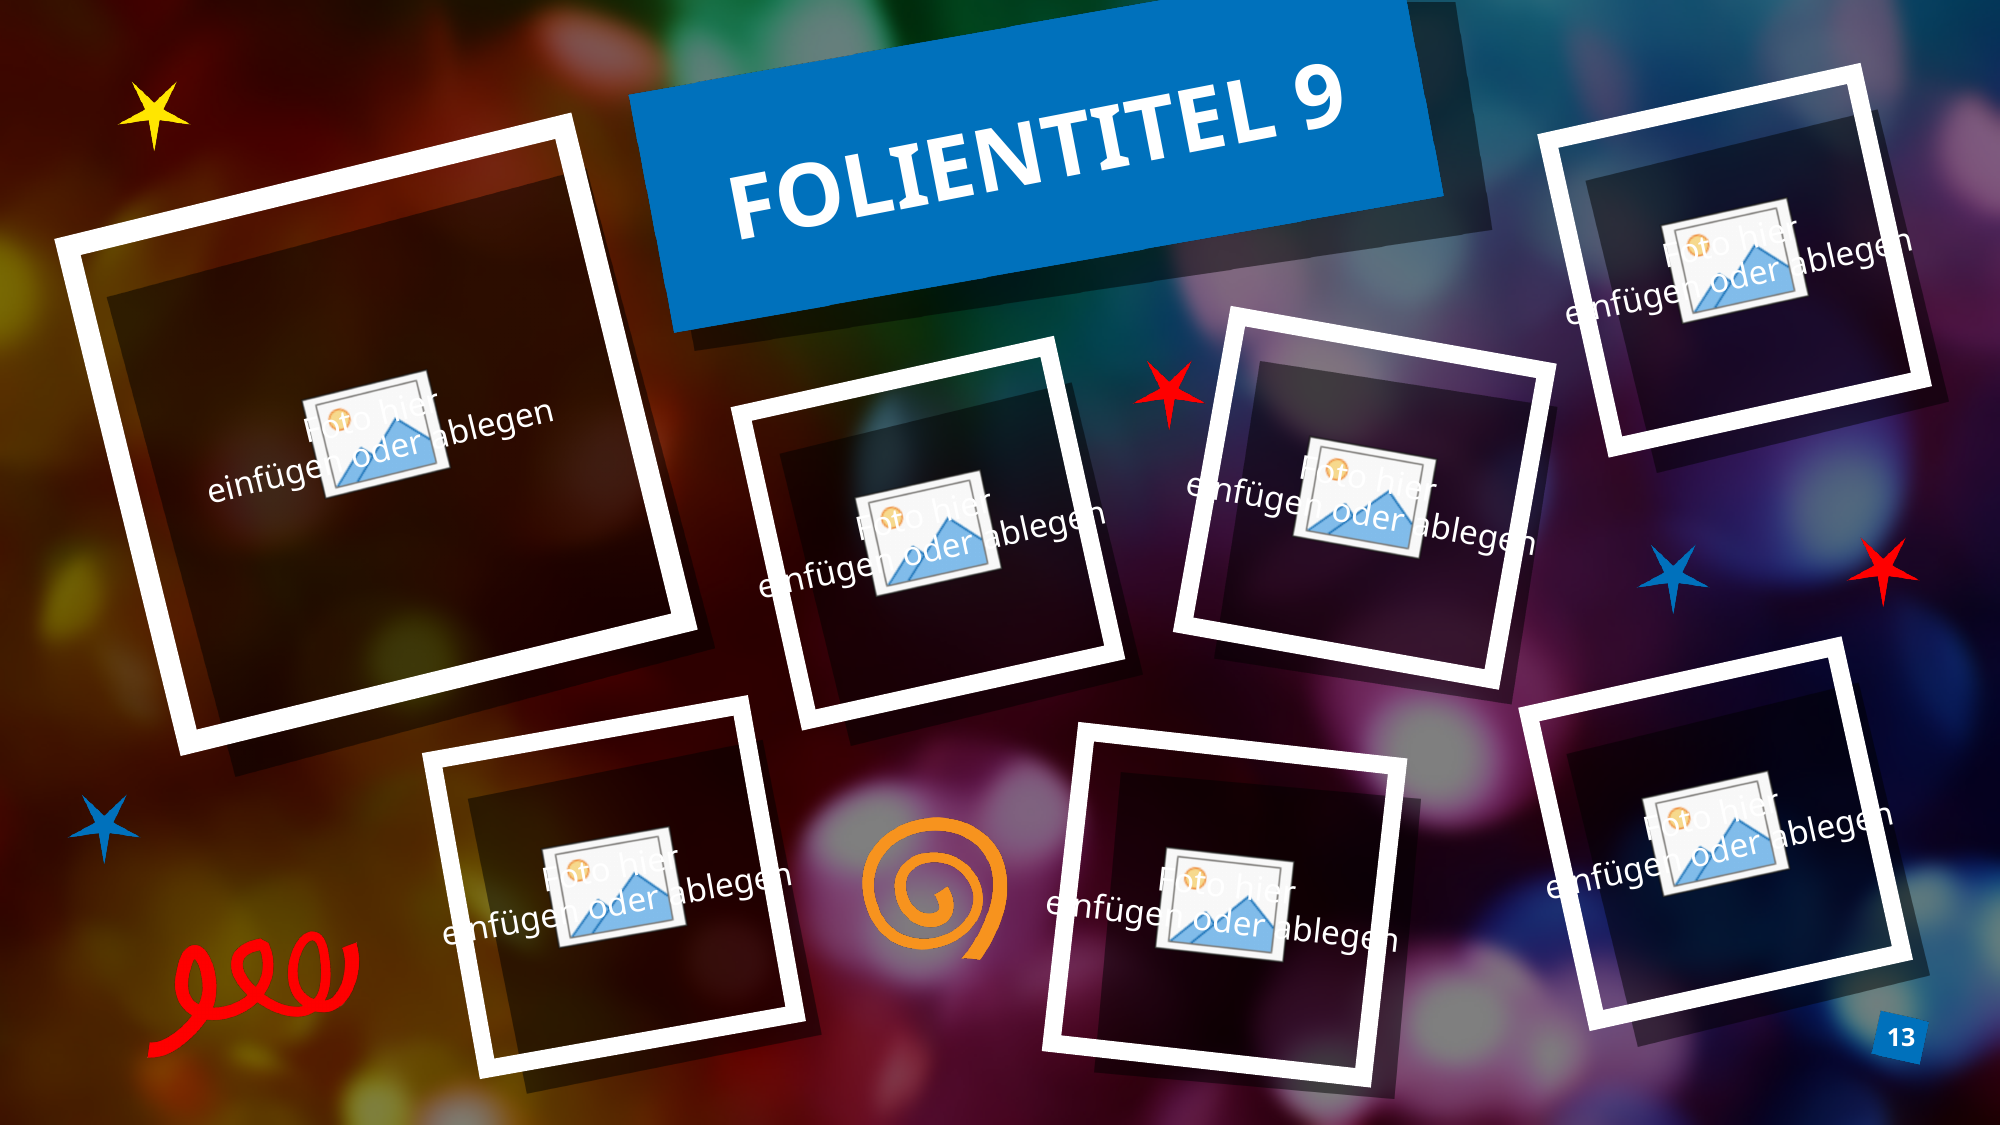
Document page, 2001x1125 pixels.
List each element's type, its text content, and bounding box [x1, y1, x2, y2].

title FOLIENTITEL 9 [635, 0, 1441, 339]
slide_number 13 [1866, 1008, 1936, 1069]
picture [0, 0, 2000, 1125]
